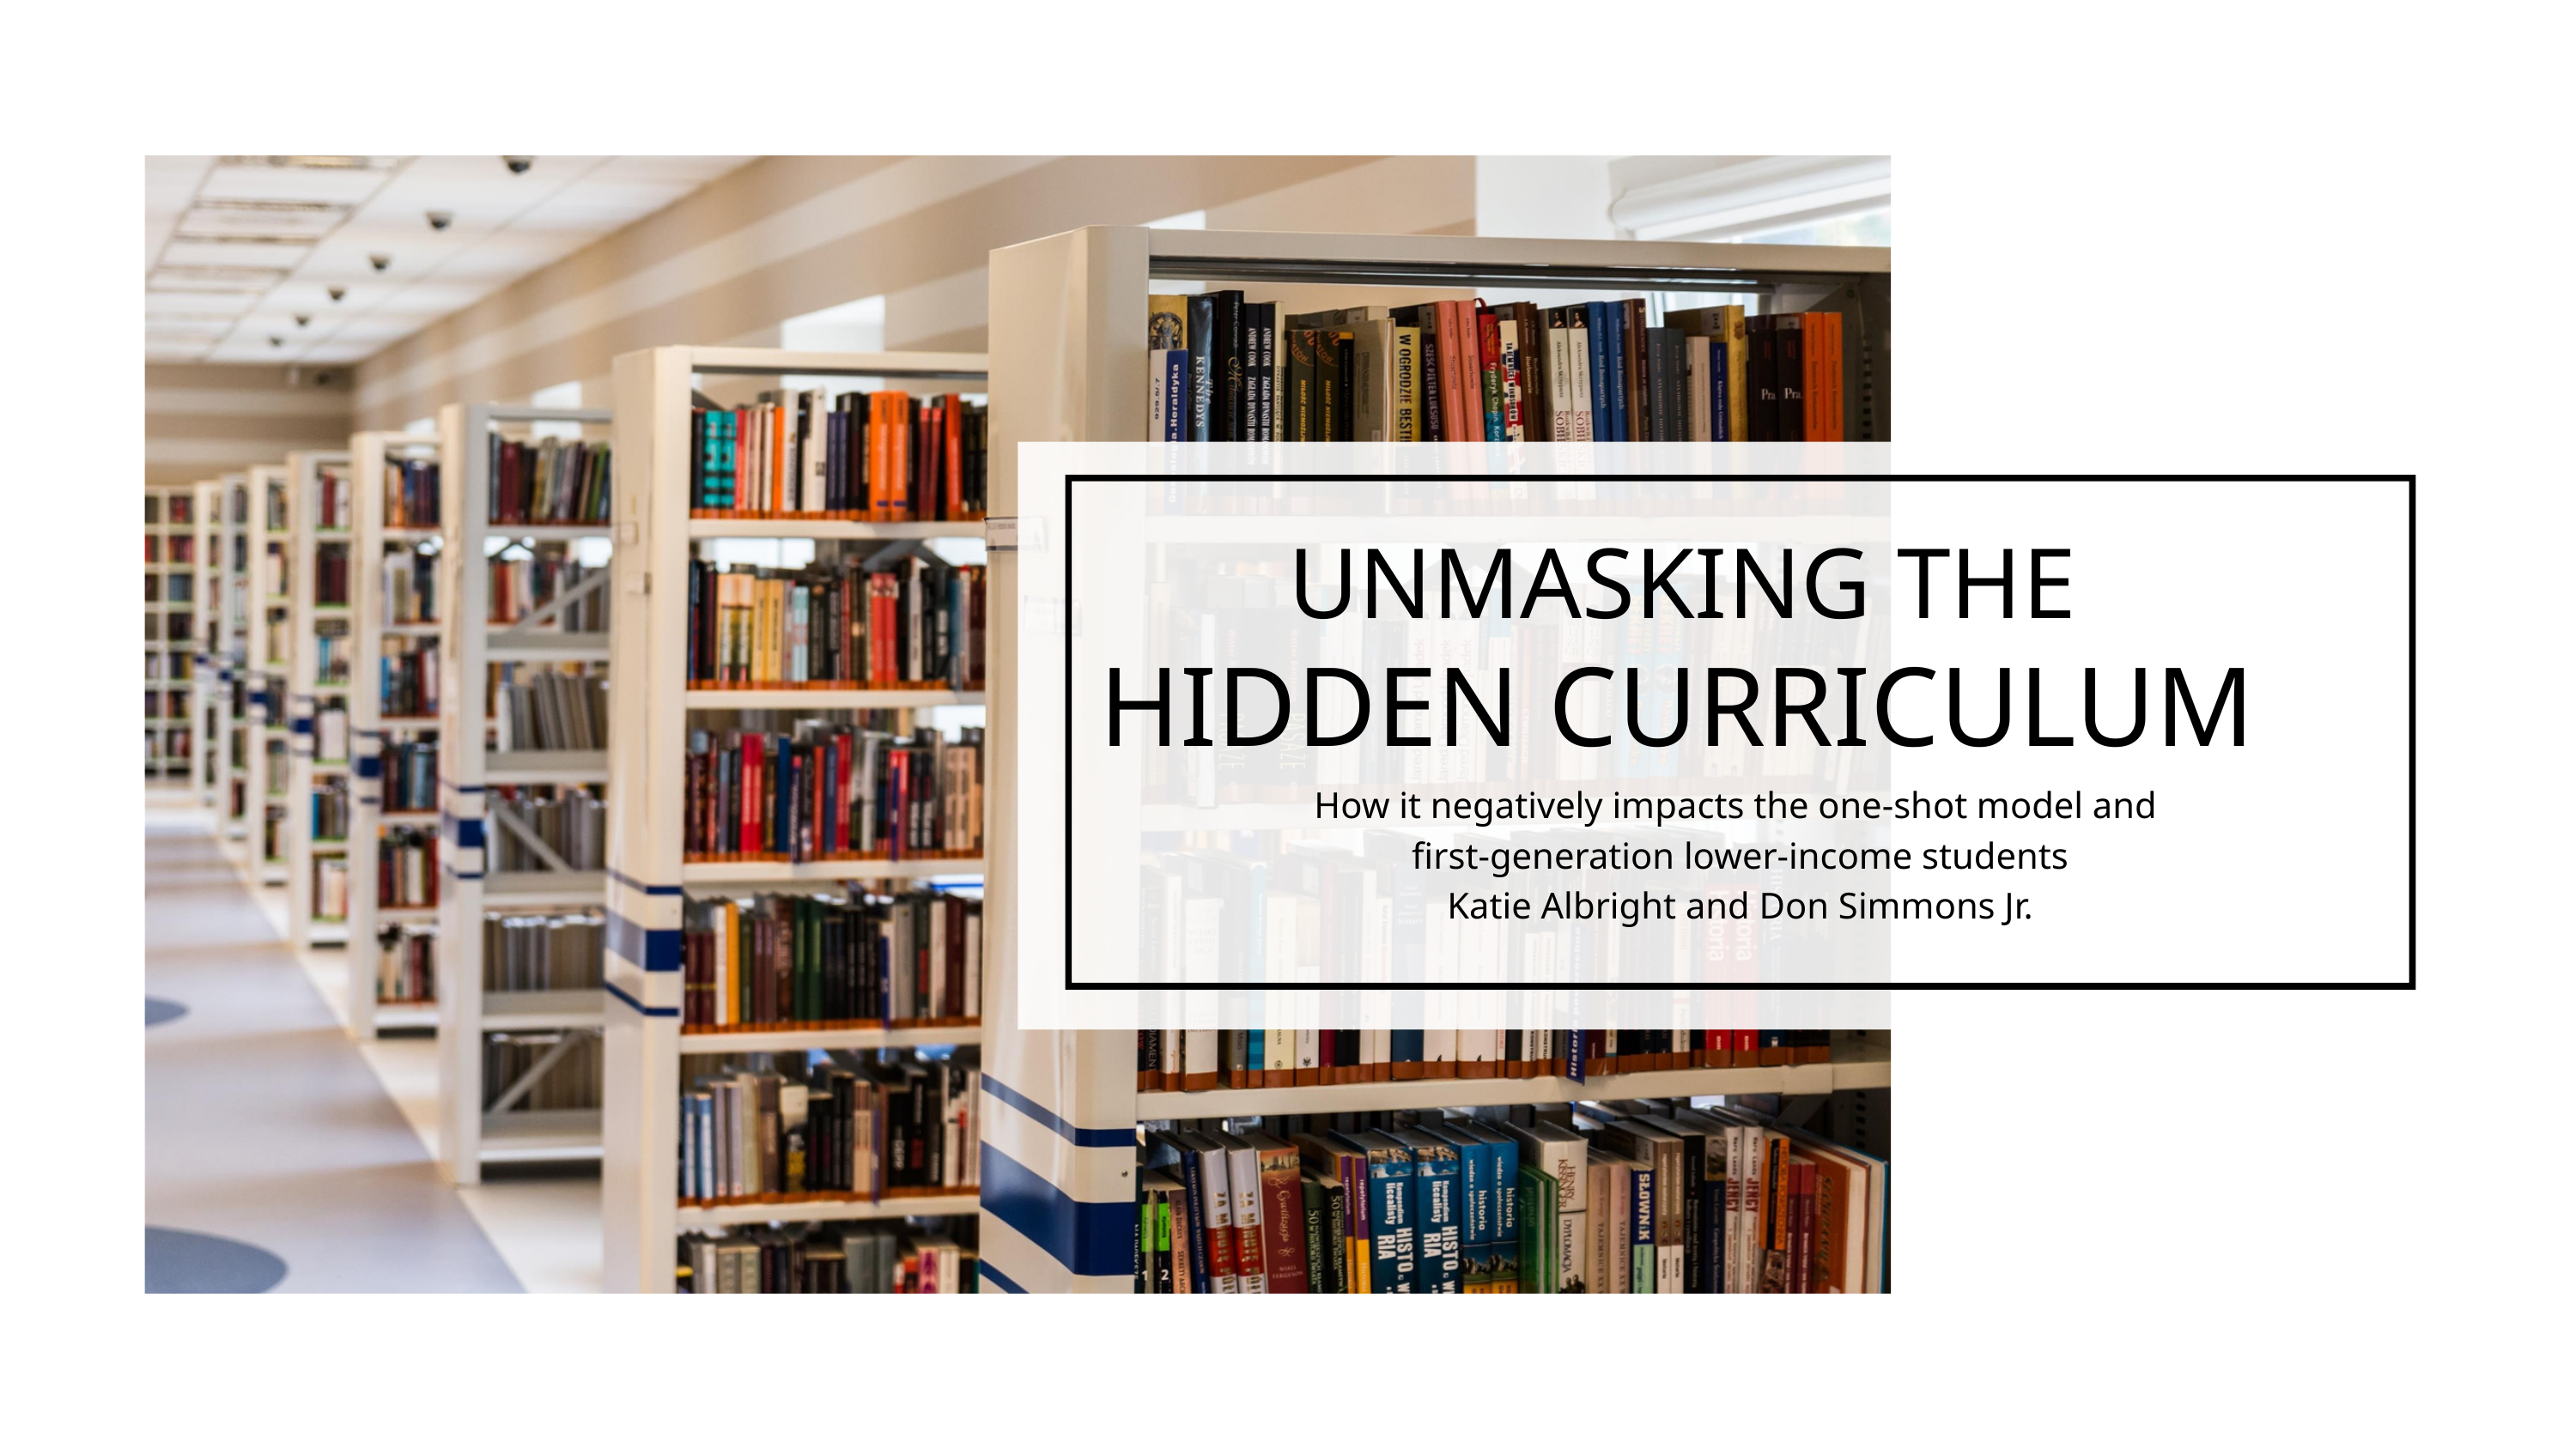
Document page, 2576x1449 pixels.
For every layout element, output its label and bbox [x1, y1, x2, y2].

text_box [1018, 441, 2463, 1030]
text_box [1065, 474, 2416, 991]
text_box [144, 155, 1892, 1294]
